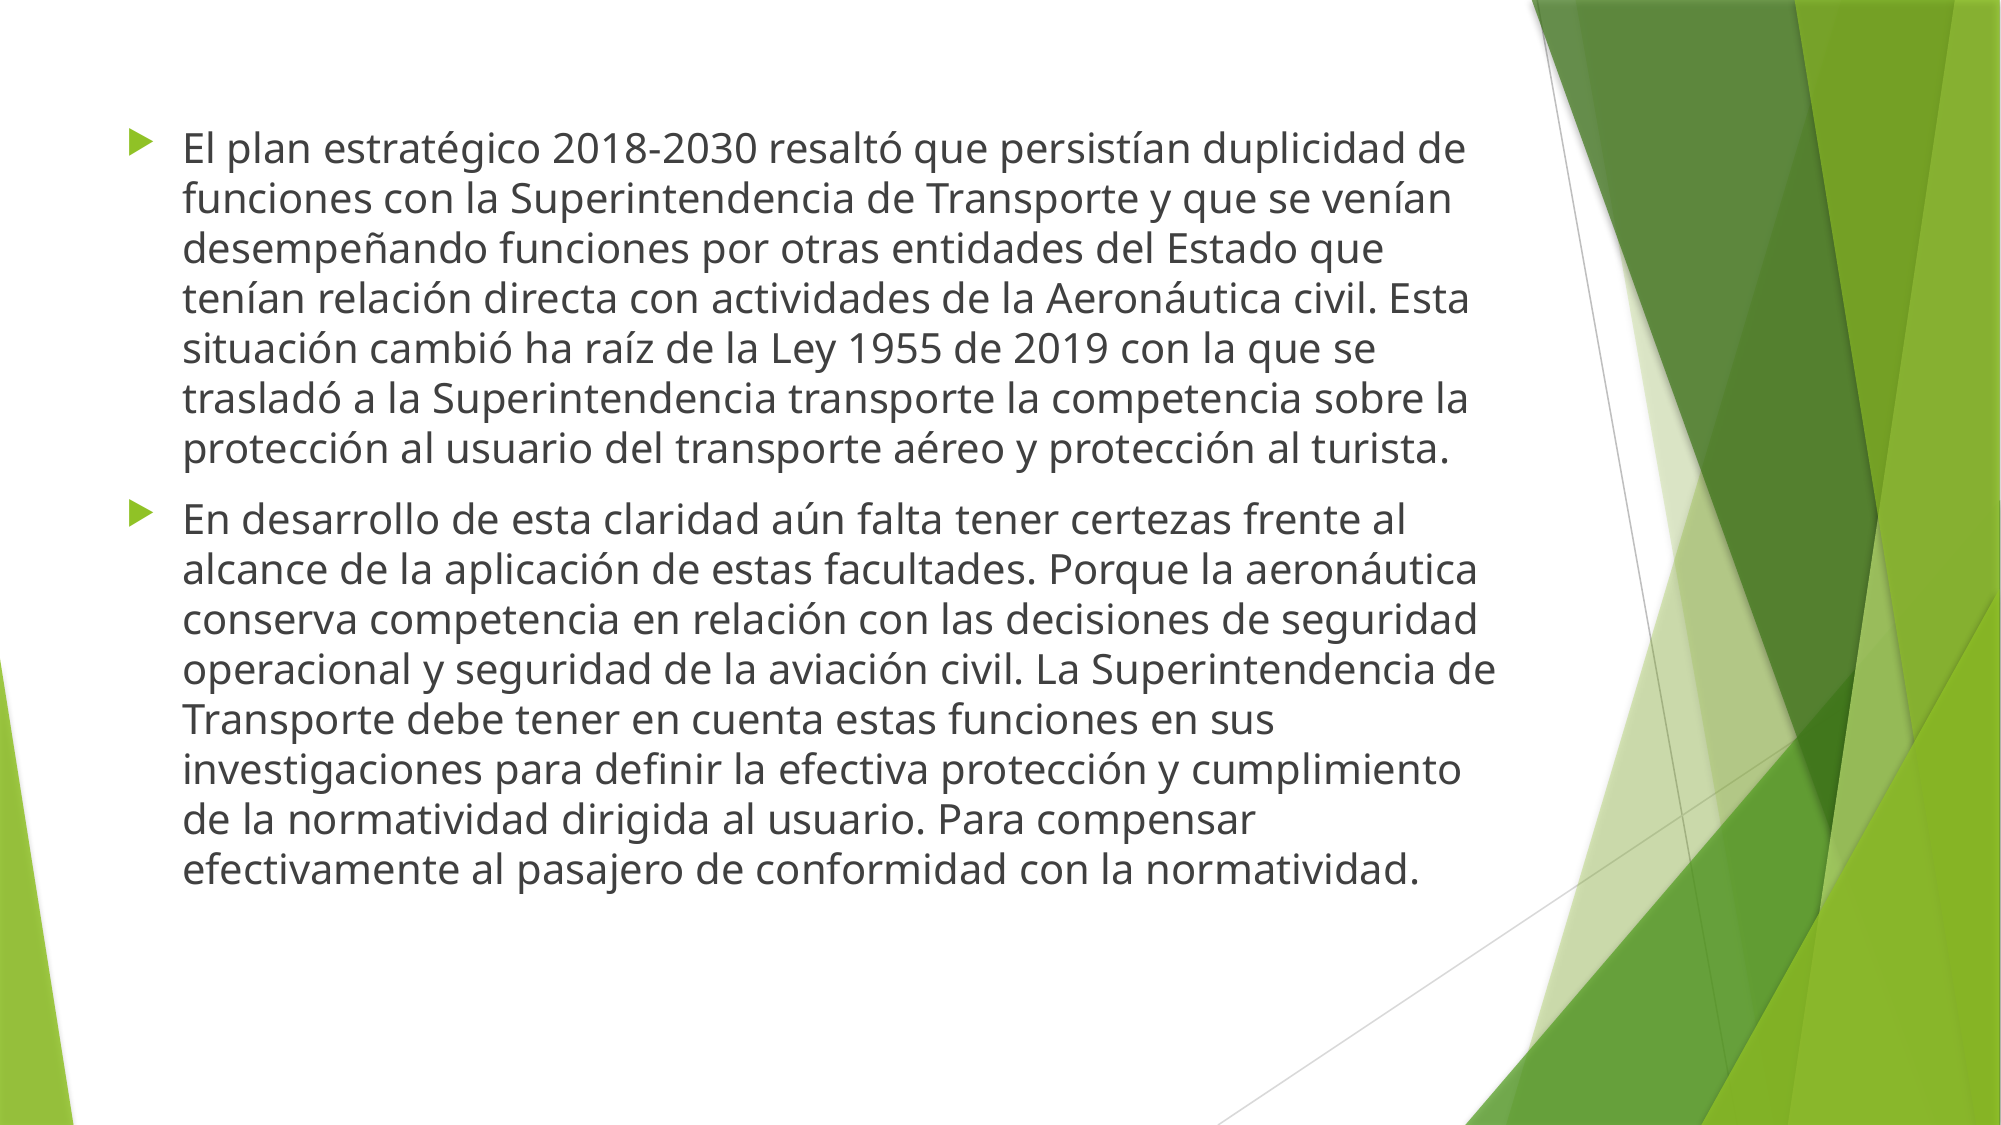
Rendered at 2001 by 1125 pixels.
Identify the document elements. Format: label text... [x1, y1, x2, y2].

list El plan estratégico 2018-2030 resaltó que persistían duplicidad de funciones con la Superintendencia de Transporte y que se venían desempeñando funciones por otras entidades del Estado que tenían relación directa con actividades de la Aeronáutica civil. Esta situación cambió ha raíz de la Ley 1955 de 2019 con la que se trasladó a la Superintendencia transporte la competencia sobre la protección al usuario del transporte aéreo y protección al turista. En desarrollo de esta claridad aún falta tener certezas frente al alcance de la aplicación de estas facultades. Porque la aeronáutica conserva competencia en relación con las decisiones de seguridad operacional y seguridad de la aviación civil. La Superintendencia de Transporte debe tener en cuenta estas funciones en sus investigaciones para definir la efectiva protección y cumplimiento de la normatividad dirigida al usuario. Para compensar efectivamente al pasajero de conformidad con la normatividad. [111, 114, 1522, 992]
